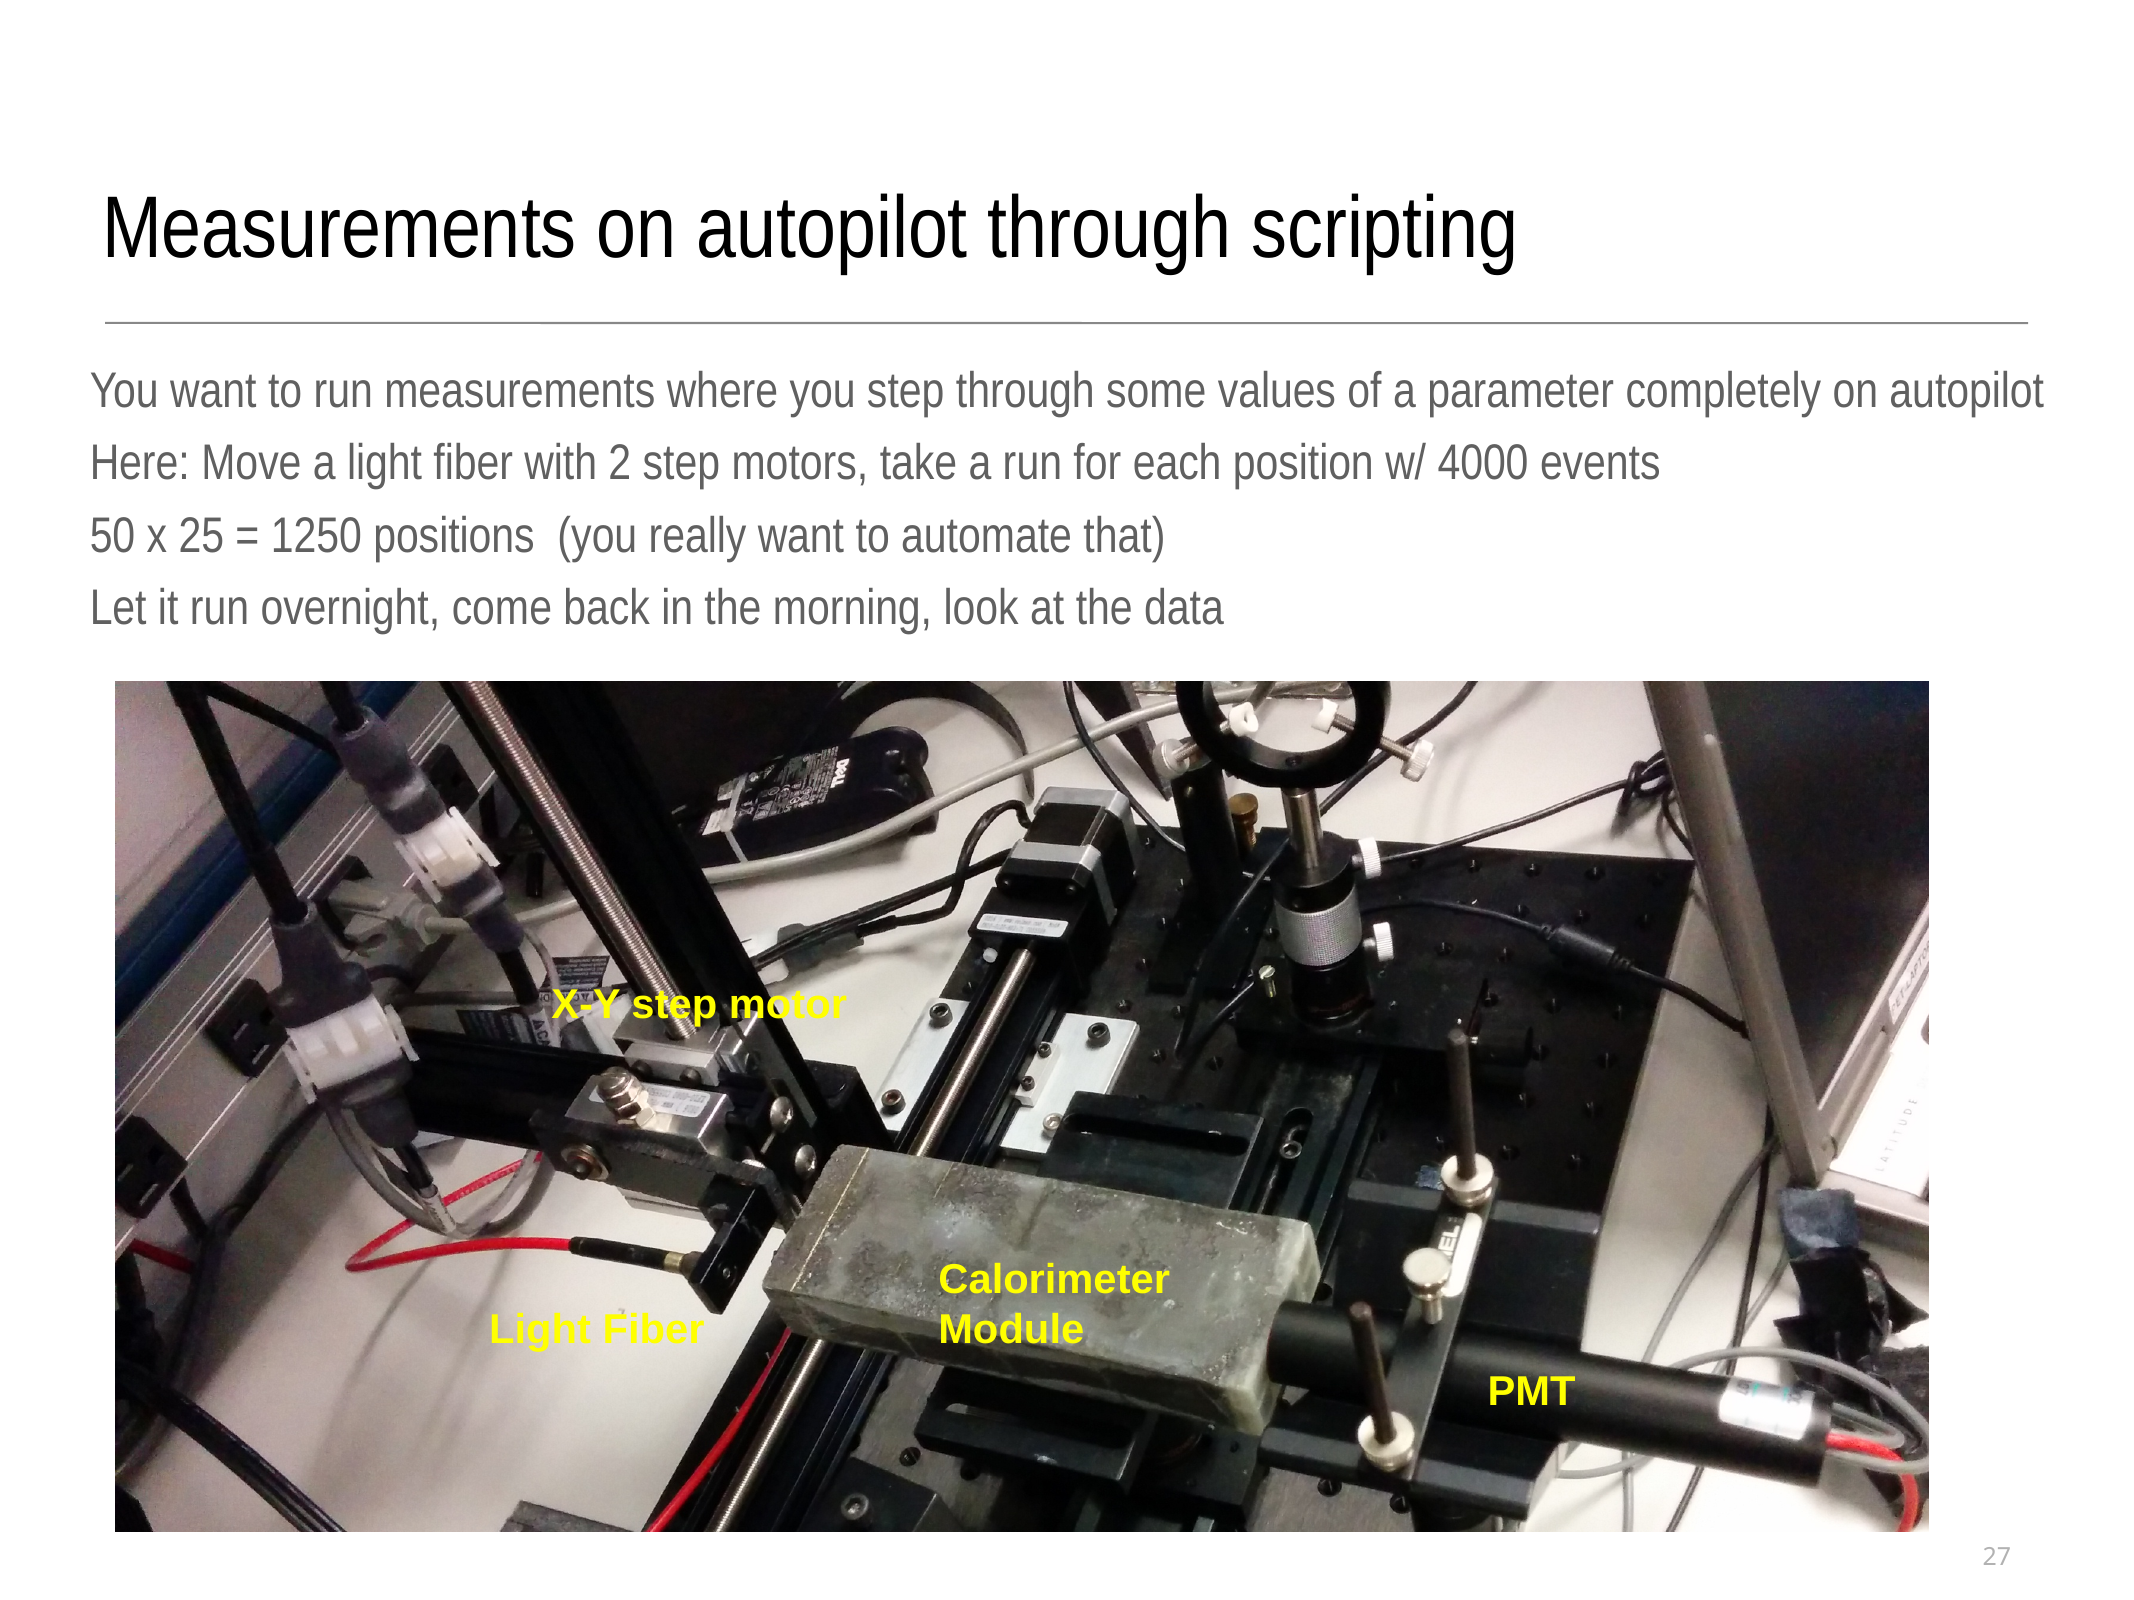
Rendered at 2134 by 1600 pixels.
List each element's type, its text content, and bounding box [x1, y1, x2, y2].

text_box Measurements on autopilot through scripting [93, 53, 2040, 284]
picture [101, 681, 1930, 1532]
slide_number 27 [1528, 1514, 2027, 1600]
text_box You want to run measurements where you step through some values of a parameter completely on autopilot Here: Move a light fiber with 2 step motors, take a run for each position w/ 4000 events 50 x 25 = 1250 positions (you really want to automate that) Let it run overnight, come back in the morning, look at the data [75, 349, 2079, 650]
